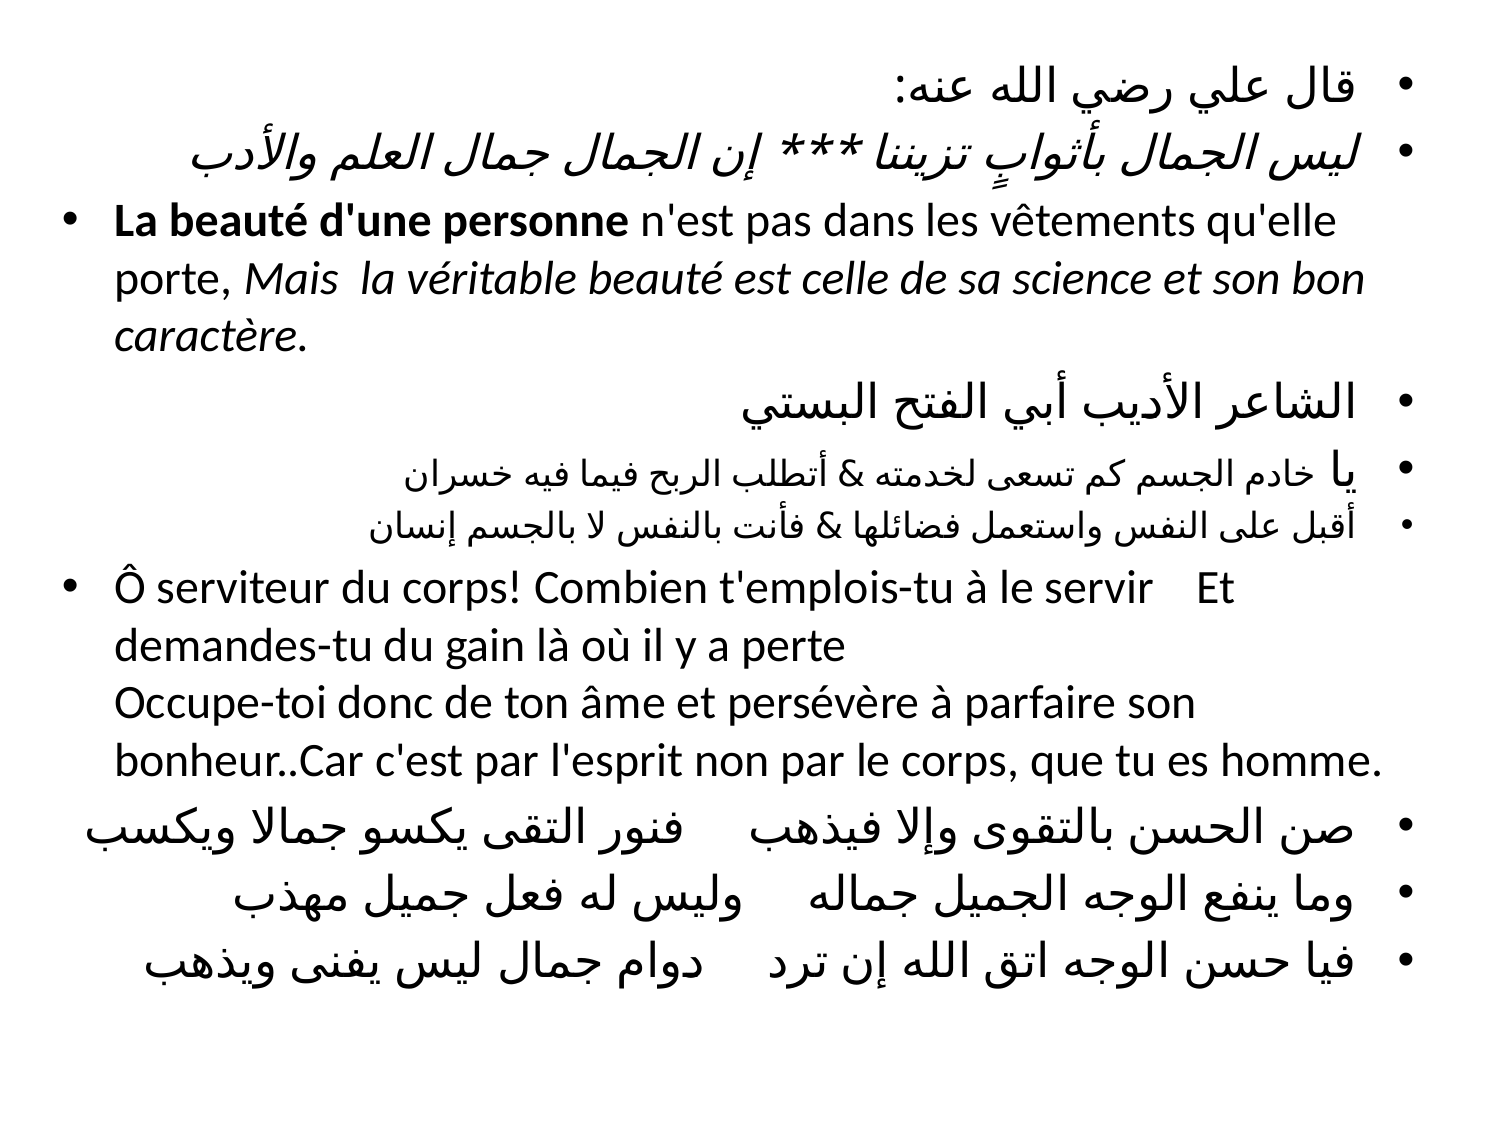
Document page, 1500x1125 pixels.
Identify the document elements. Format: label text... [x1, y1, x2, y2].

list قال علي رضي الله عنه: ليس الجمال بأثوابٍ تزيننا *** إن الجمال جمال العلم والأدب La beauté d'une personne n'est pas dans les vêtements qu'elle porte, Mais la véritable beauté est celle de sa science et son bon caractère. الشاعر الأديب أبي الفتح البستي يا خادم الجسم كم تسعى لخدمته & أتطلب الربح فيما فيه خسران أقبل على النفس واستعمل فضائلها & فأنت بالنفس لا بالجسم إنسان Ô serviteur du corps! Combien t'emplois-tu à le servir Et demandes-tu du gain là où il y a perte Occupe-toi donc de ton âme et persévère à parfaire son bonheur..Car c'est par l'esprit non par le corps, que tu es homme. صن الحسن بالتقوى وإلا فيذهب فنور التقى يكسو جمالا ويكسب وما ينفع الوجه الجميل جماله وليس له فعل جميل مهذب فيا حسن الوجه اتق الله إن ترد دوام جمال ليس يفنى ويذهب [46, 46, 1425, 1079]
